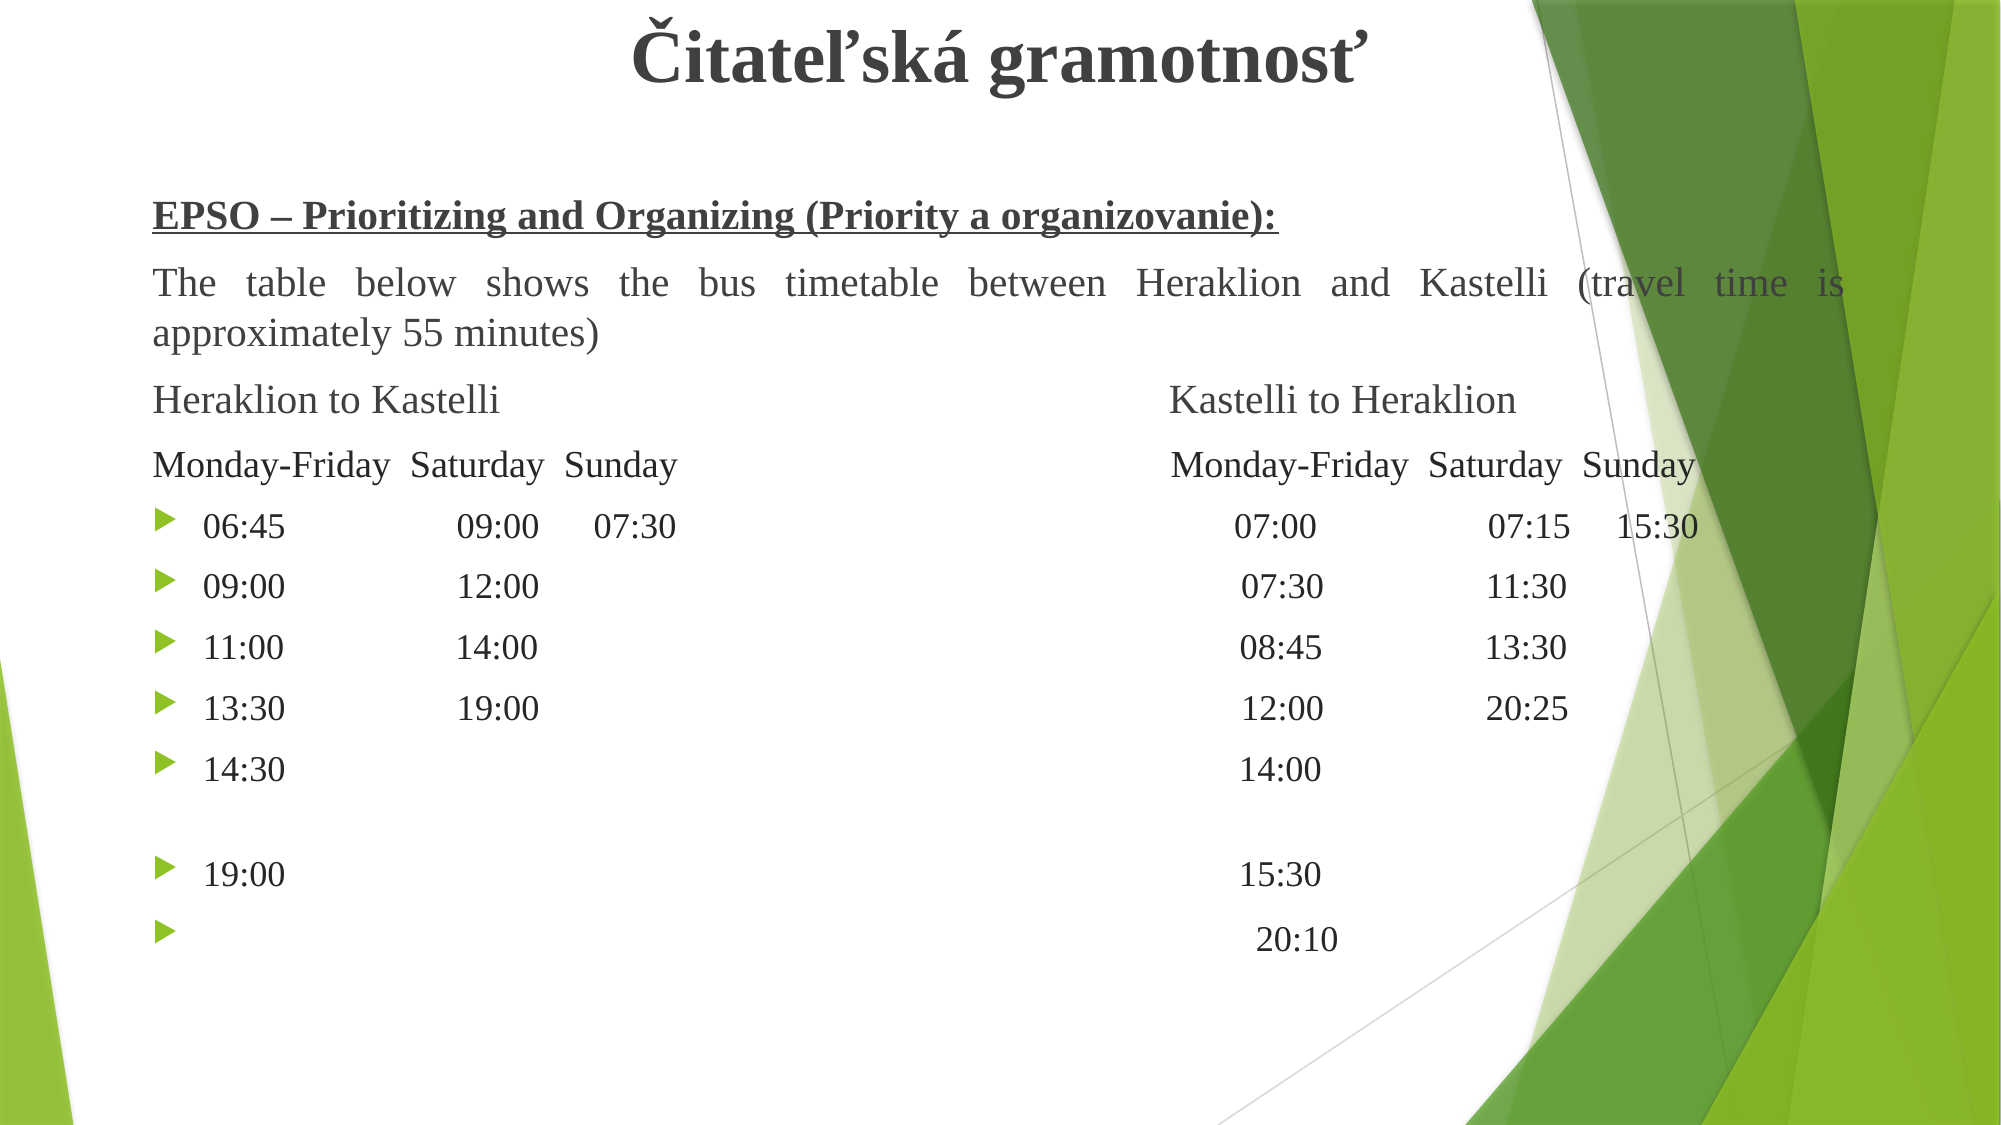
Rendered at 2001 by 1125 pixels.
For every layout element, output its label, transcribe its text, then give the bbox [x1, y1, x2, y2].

title Čitateľská gramotnosť [137, 0, 1863, 130]
list EPSO – Prioritizing and Organizing (Priority a organizovanie): The table below shows the bus timetable between Heraklion and Kastelli (travel time is approximately 55 minutes) Heraklion to Kastelli Kastelli to Heraklion Monday-Friday Saturday Sunday Monday-Friday Saturday Sunday 06:45 09:00 07:30 07:00 07:15 15:30 09:00 12:00 07:30 11:30 11:00 14:00 08:45 13:30 13:30 19:00 12:00 20:25 14:30 14:00 19:00 15:30 20:10 s [137, 130, 1863, 1014]
